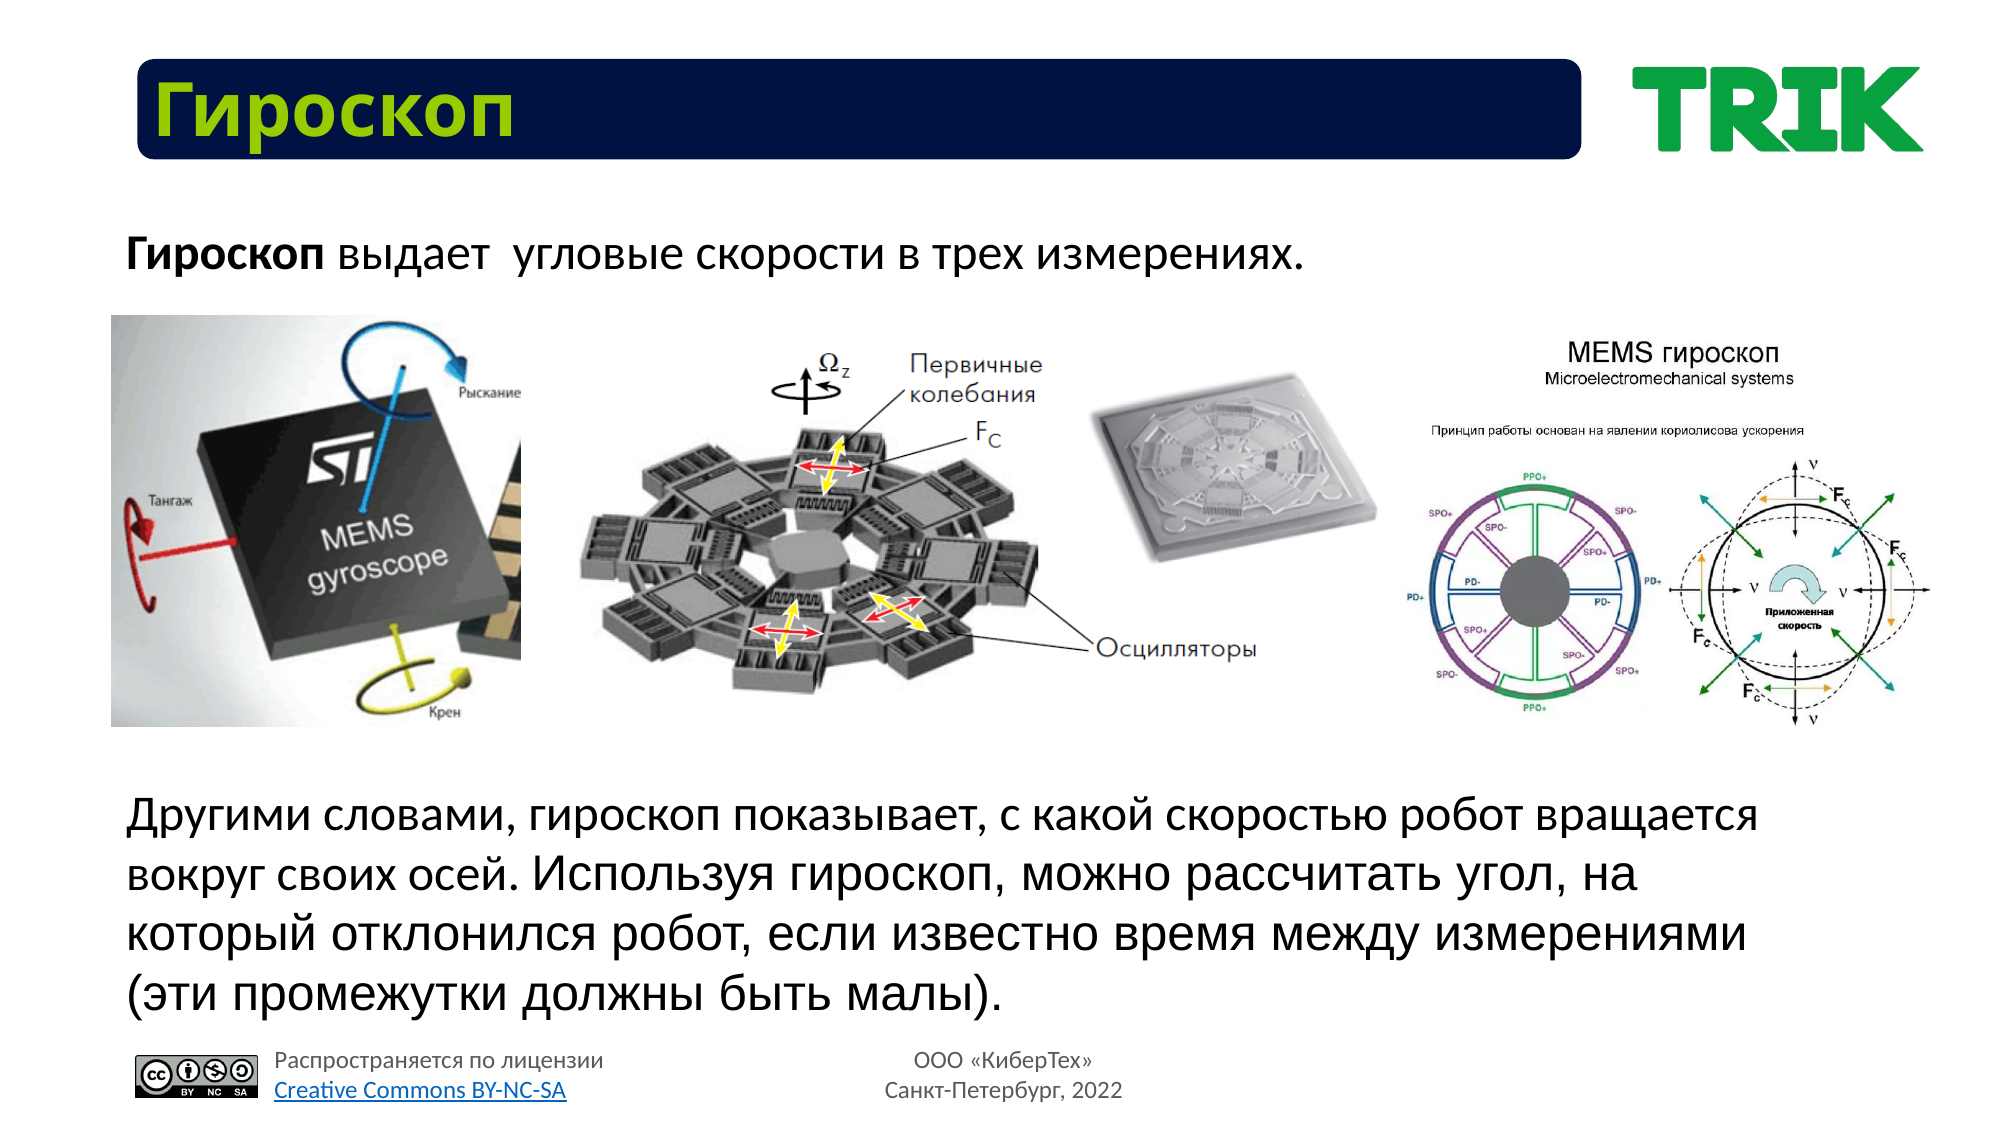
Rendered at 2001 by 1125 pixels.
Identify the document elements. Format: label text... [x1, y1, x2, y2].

title Гироскоп [137, 61, 1582, 163]
text_box Другими словами, гироскоп показывает, с какой скоростью робот вращается вокруг своих осей. Используя гироскоп, можно рассчитать угол, на который отклонился робот, если известно время между измерениями (эти промежутки должны быть малы). [111, 773, 1833, 1029]
picture [572, 331, 1960, 763]
picture [1631, 64, 1924, 154]
picture [135, 1055, 258, 1098]
text_box Гироскоп выдает угловые скорости в трех измерениях. [111, 212, 1889, 1042]
picture [110, 314, 521, 727]
